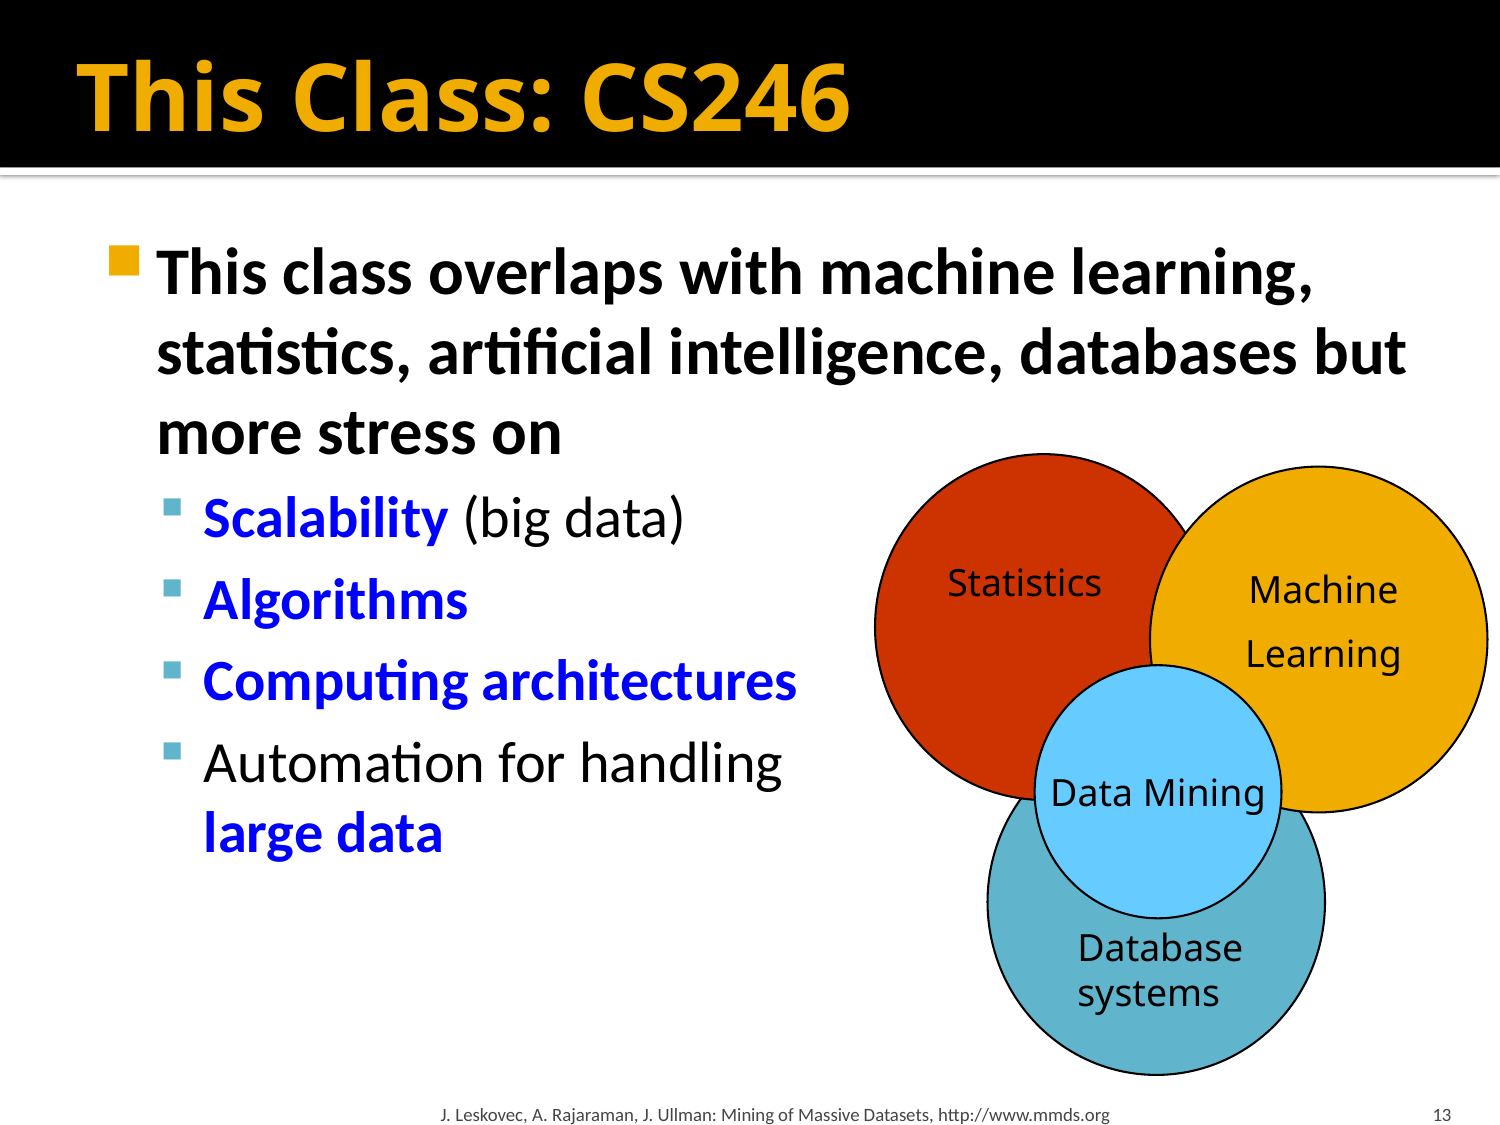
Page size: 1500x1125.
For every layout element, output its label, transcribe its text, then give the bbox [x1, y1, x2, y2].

text_box [1223, 683, 1483, 813]
text_box Statistics [912, 551, 1138, 612]
text_box Machine Learning [1154, 558, 1493, 683]
text_box [875, 454, 1185, 800]
text_box [1169, 466, 1468, 558]
text_box [1149, 602, 1154, 665]
list This class overlaps with machine learning, statistics, artificial intelligence, databases but more stress on Scalability (big data) Algorithms Computing architectures Automation for handling large data [75, 212, 1425, 1075]
title This Class: CS246 [75, 12, 1425, 175]
text_box Data Mining [1034, 665, 1282, 916]
text_box [987, 799, 1278, 1075]
footer J. Leskovec, A. Rajaraman, J. Ullman: Mining of Massive Datasets, http://www.mmds.org [433, 1080, 1337, 1125]
text_box Database systems [1062, 916, 1300, 1022]
slide_number 13 [1345, 1080, 1467, 1125]
text_box [1187, 809, 1326, 993]
